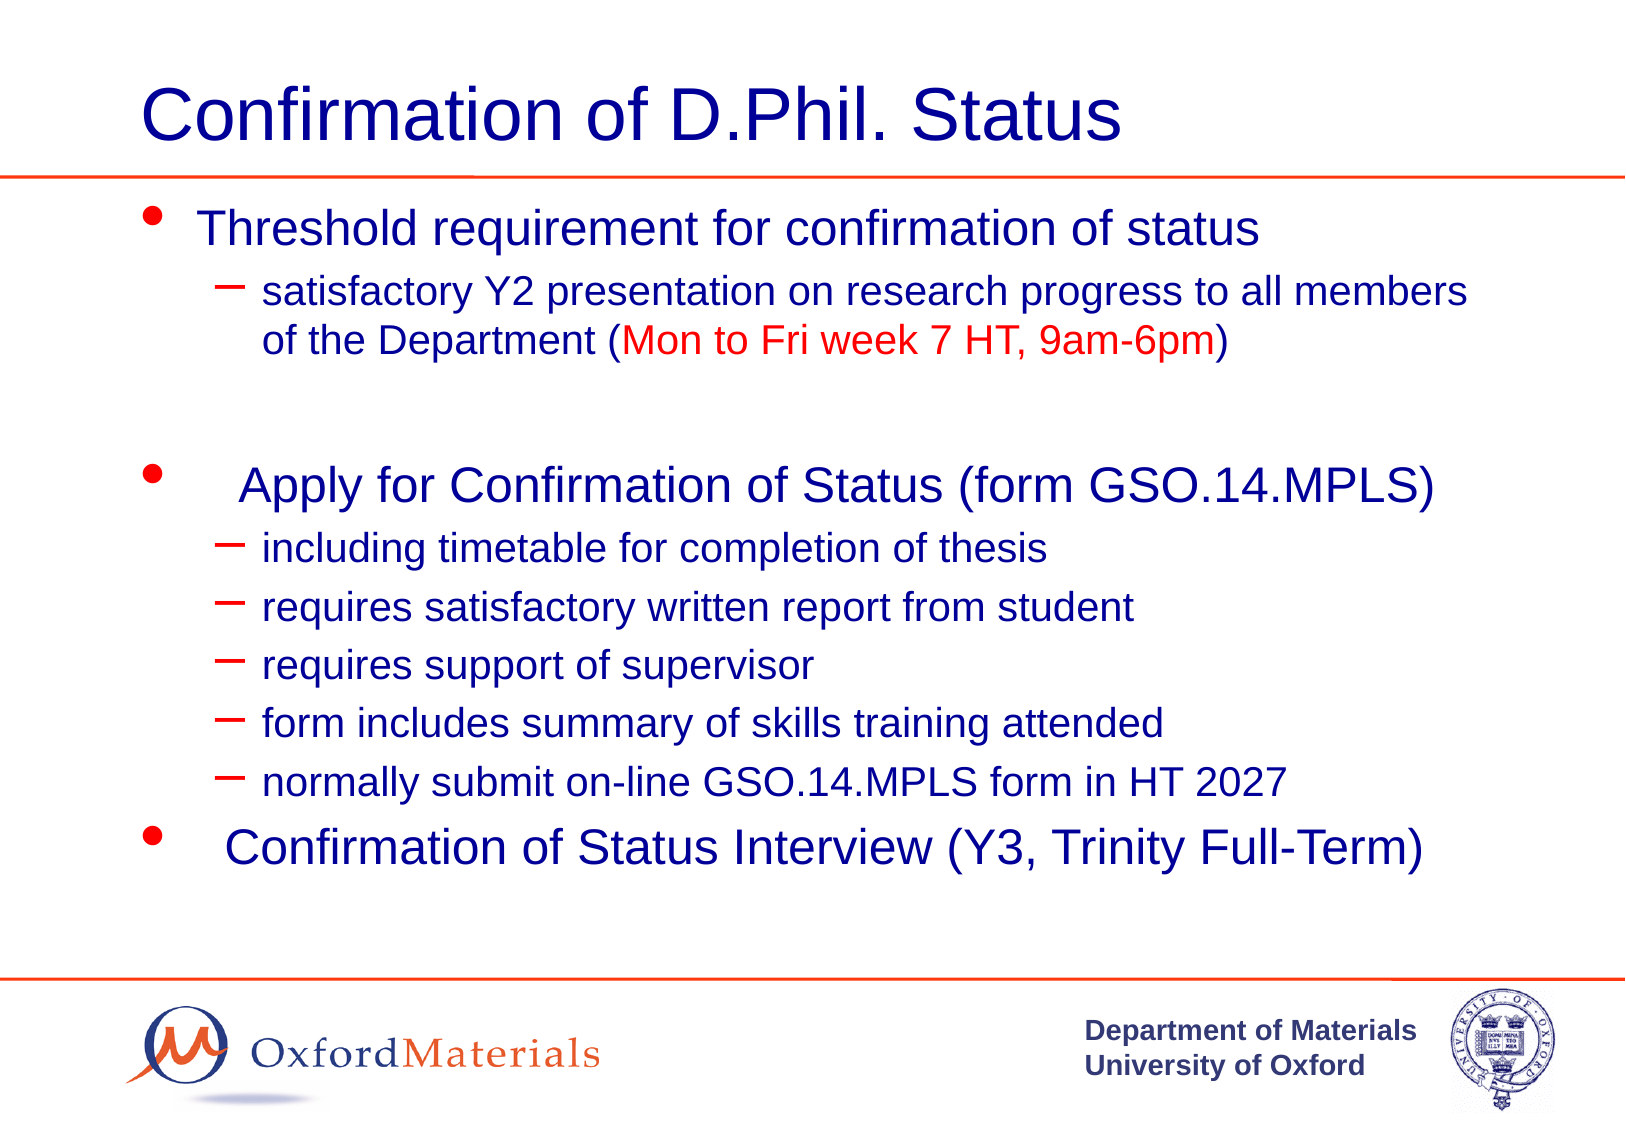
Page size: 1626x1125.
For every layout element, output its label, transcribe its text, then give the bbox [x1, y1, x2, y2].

title Confirmation of D.Phil. Status [125, 47, 1500, 173]
picture [125, 1006, 599, 1113]
list Threshold requirement for confirmation of status satisfactory Y2 presentation on research progress to all members of the Department (Mon to Fri week 7 HT, 9am-6pm) Apply for Confirmation of Status (form GSO.14.MPLS) including timetable for completion of thesis requires satisfactory written report from student requires support of supervisor form includes summary of skills training attended normally submit on-line GSO.14.MPLS form in HT 2027 Confirmation of Status Interview (Y3, Trinity Full-Term) [125, 187, 1500, 957]
picture [1449, 987, 1556, 1113]
